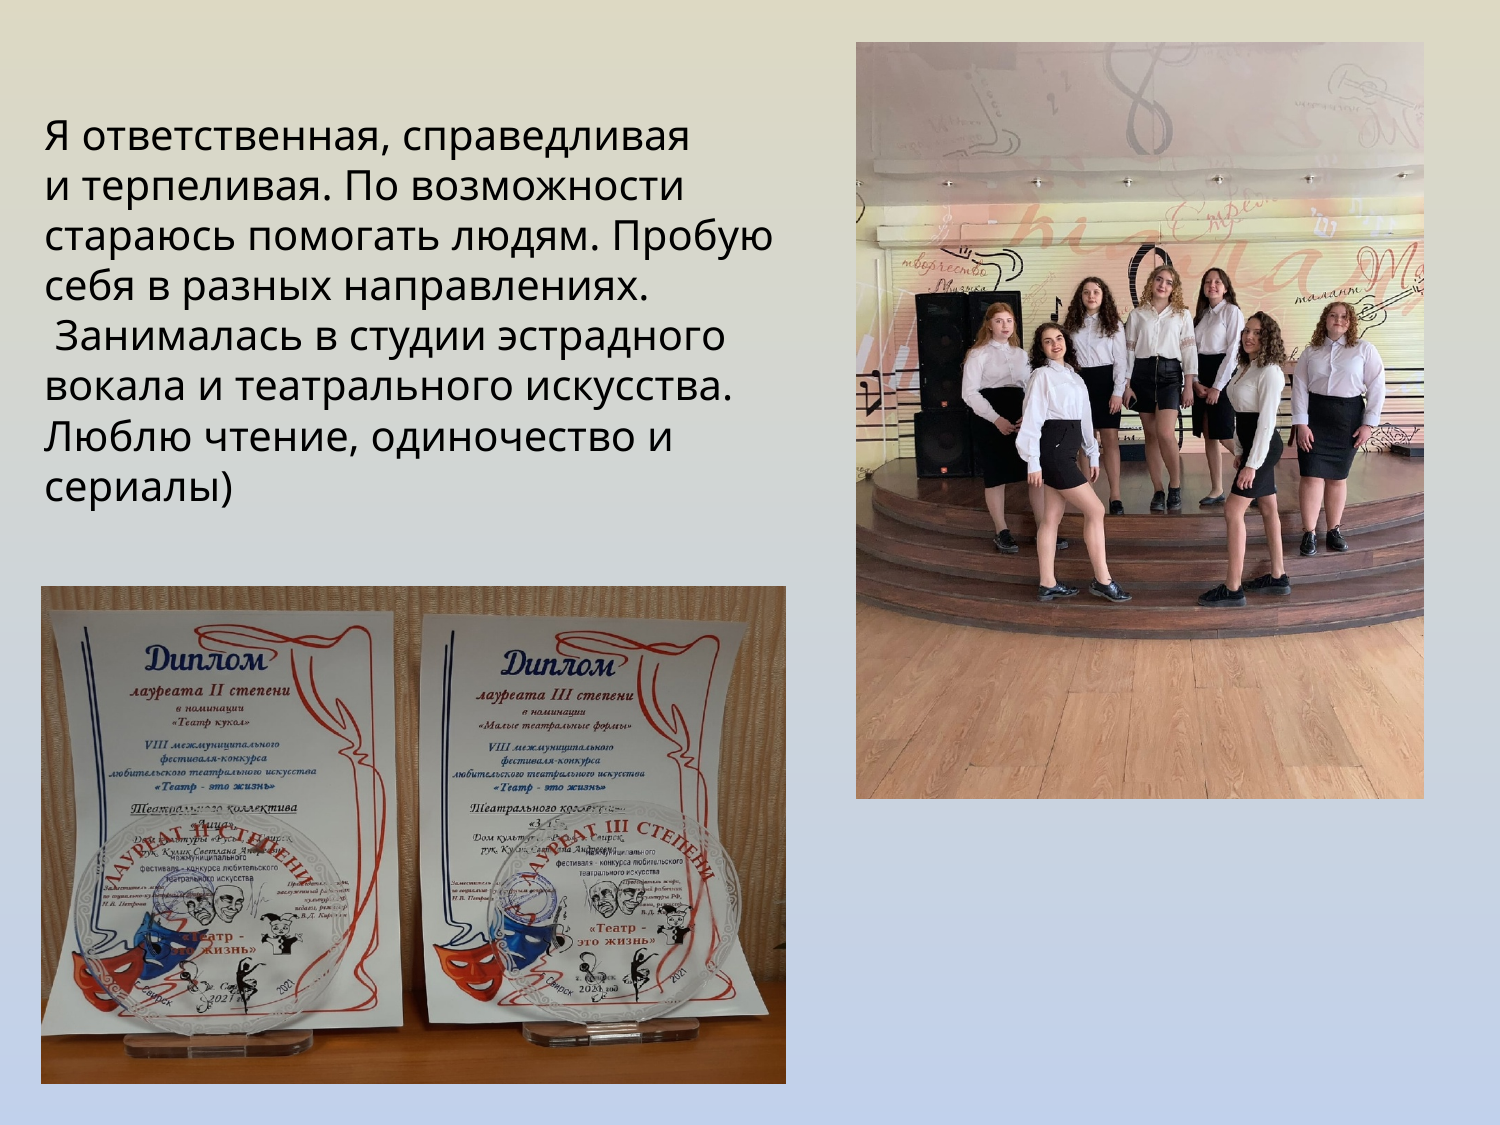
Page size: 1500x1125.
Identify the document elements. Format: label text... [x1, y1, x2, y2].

picture [856, 42, 1424, 799]
text_box Я ответственная, справедливая и терпеливая. По возможности стараюсь помогать людям. Пробую себя в разных направлениях. Занималась в студии эстрадного вокала и театрального искусства. Люблю чтение, одиночество и сериалы) [29, 101, 850, 517]
picture [41, 585, 786, 1084]
